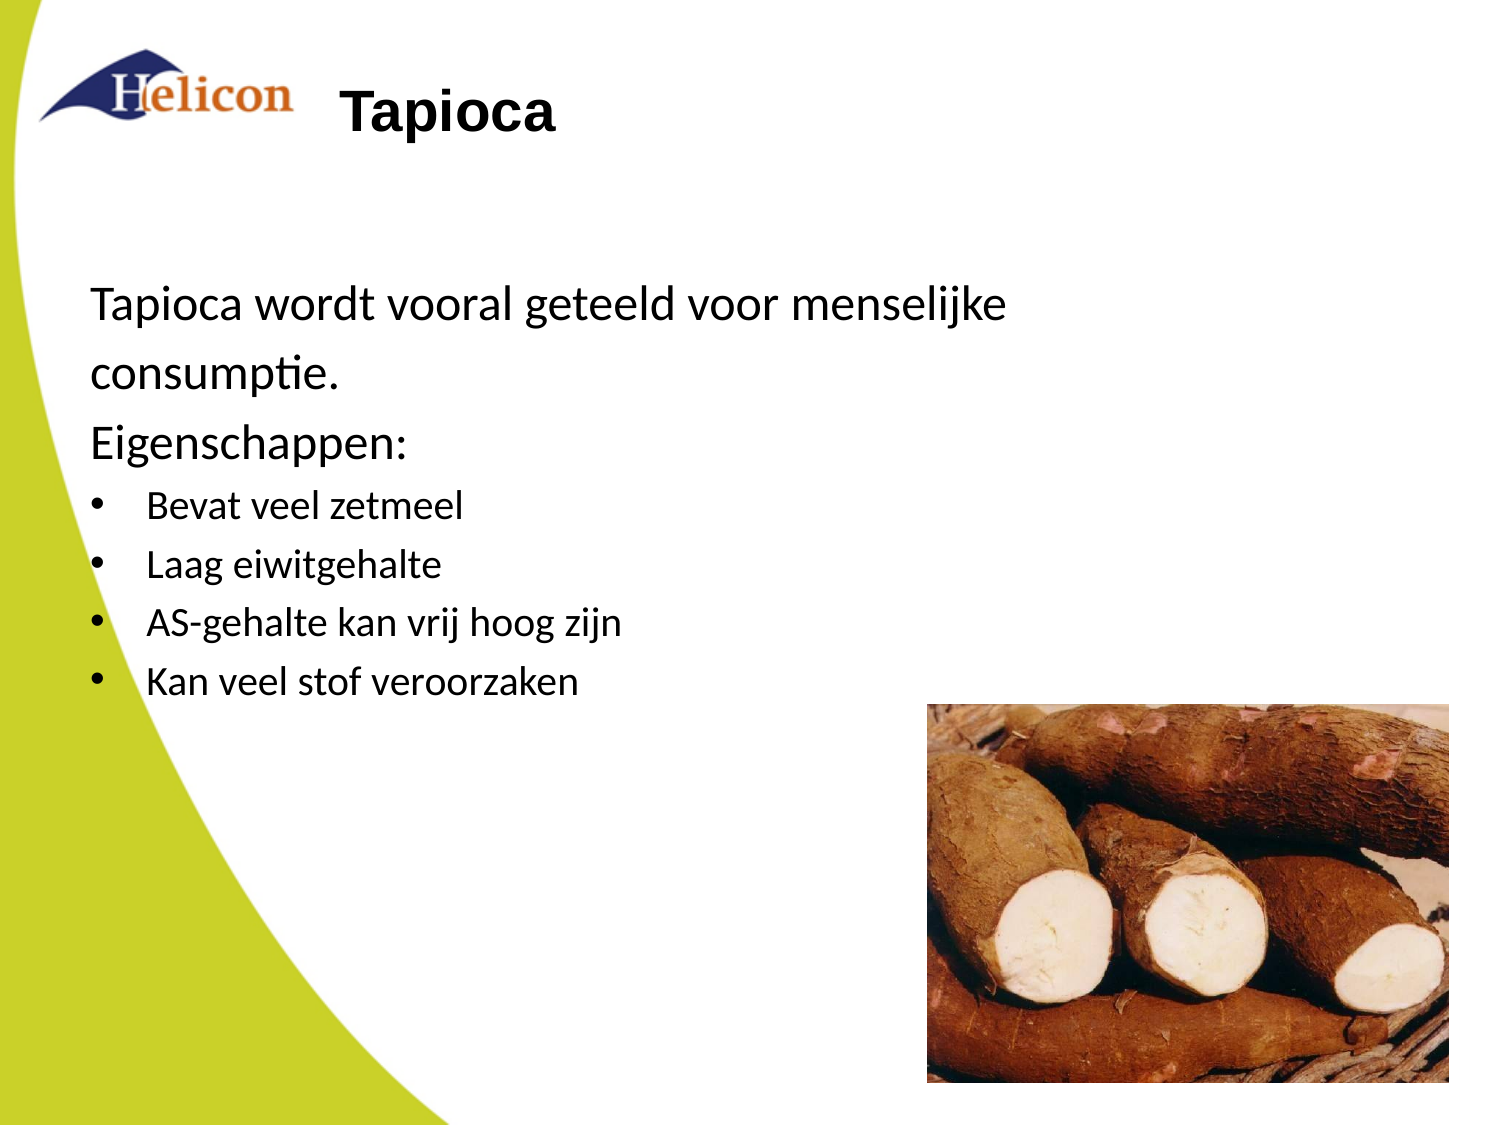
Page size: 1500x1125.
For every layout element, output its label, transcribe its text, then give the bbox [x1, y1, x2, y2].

list Tapioca wordt vooral geteeld voor menselijke consumptie. Eigenschappen: Bevat veel zetmeel Laag eiwitgehalte AS-gehalte kan vrij hoog zijn Kan veel stof veroorzaken [75, 262, 1425, 1005]
picture [0, 0, 1500, 1125]
title Tapioca [324, 54, 1415, 161]
